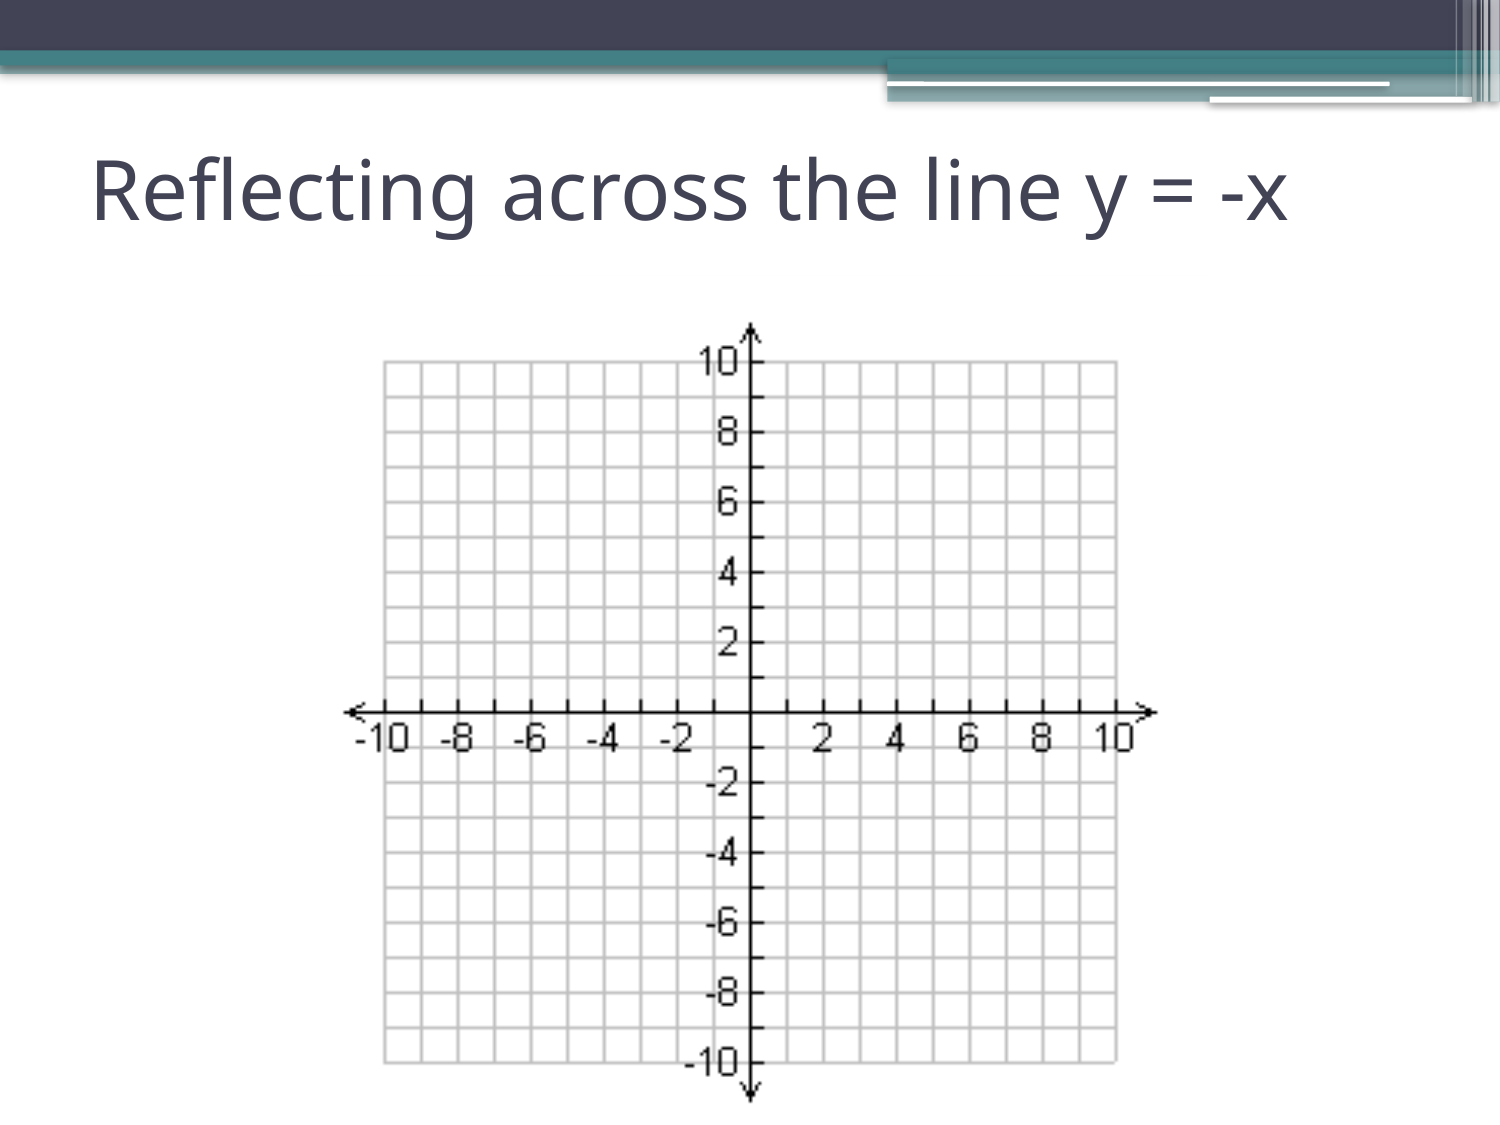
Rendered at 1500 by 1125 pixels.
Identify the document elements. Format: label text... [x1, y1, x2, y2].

title Reflecting across the line y = -x [75, 99, 1425, 275]
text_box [293, 274, 1207, 1125]
